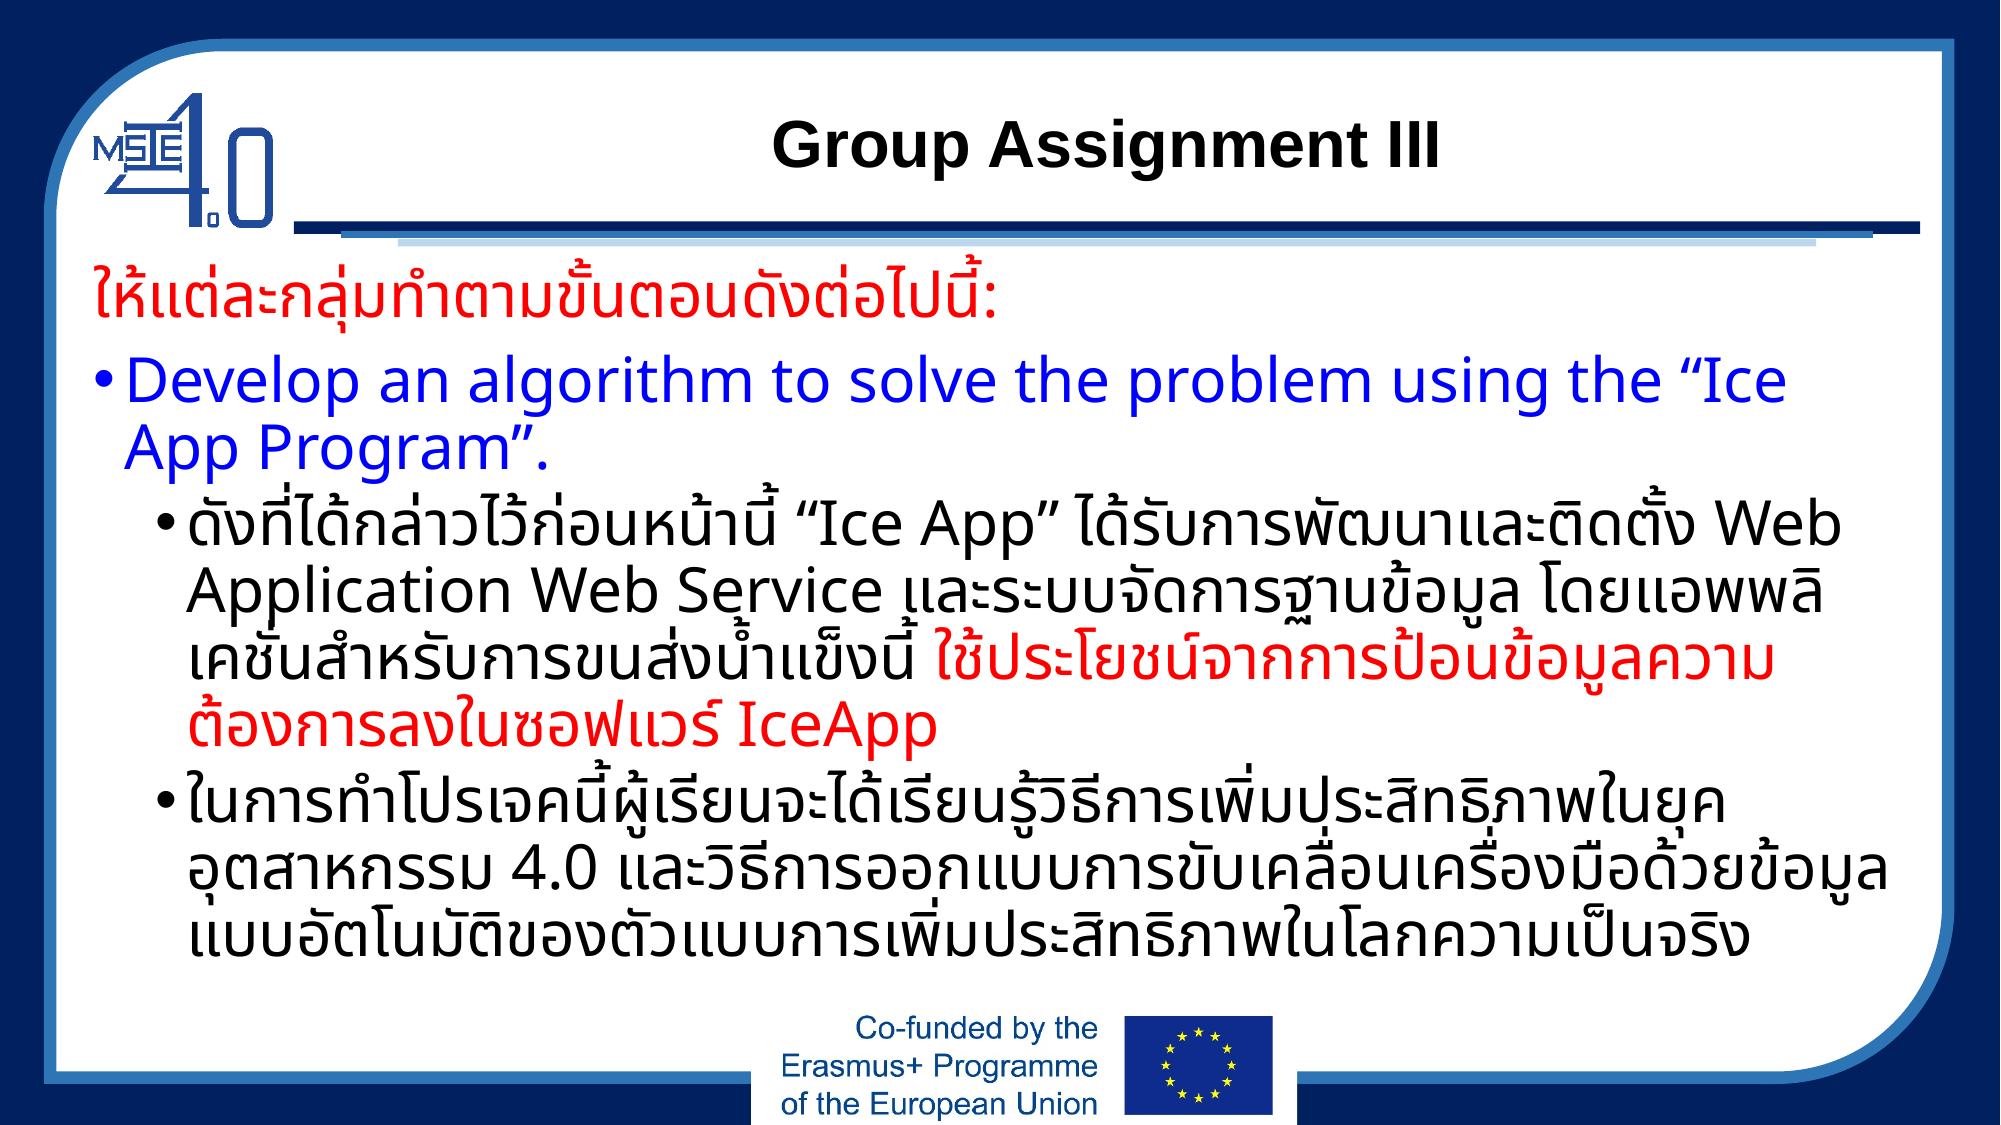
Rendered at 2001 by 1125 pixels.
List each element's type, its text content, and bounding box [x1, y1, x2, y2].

list ให้แต่ละกลุ่มทำตามขั้นตอนดังต่อไปนี้: Develop an algorithm to solve the problem using the “Ice App Program”. ดังที่ได้กล่าวไว้ก่อนหน้านี้ “Ice App” ได้รับการพัฒนาและติดตั้ง Web Application Web Service และระบบจัดการฐานข้อมูล โดยแอพพลิเคชั่นสำหรับการขนส่งน้ำแข็งนี้ ใช้ประโยชน์จากการป้อนข้อมูลความต้องการลงในซอฟแวร์ IceApp ในการทำโปรเจคนี้ผู้เรียนจะได้เรียนรู้วิธีการเพิ่มประสิทธิภาพในยุคอุตสาหกรรม 4.0 และวิธีการออกแบบการขับเคลื่อนเครื่องมือด้วยข้อมูลแบบอัตโนมัติของตัวแบบการเพิ่มประสิทธิภาพในโลกความเป็นจริง [78, 256, 1921, 1028]
picture [751, 1028, 1298, 1125]
title Group Assignment III [294, 73, 1921, 220]
